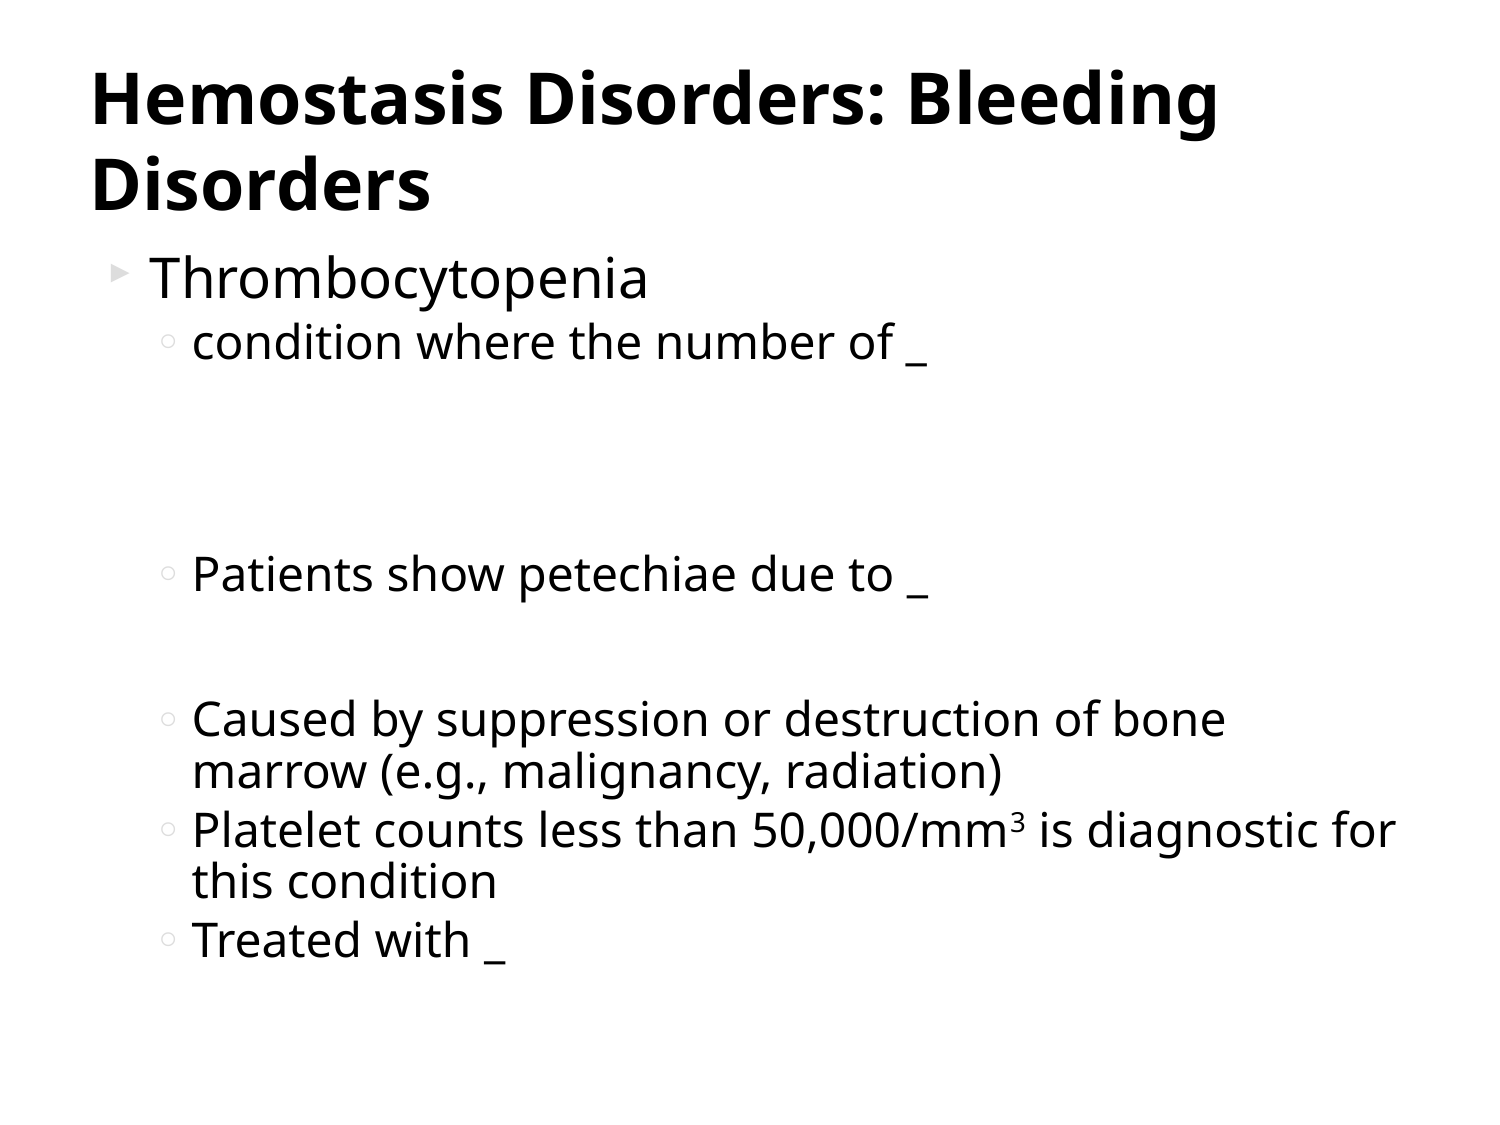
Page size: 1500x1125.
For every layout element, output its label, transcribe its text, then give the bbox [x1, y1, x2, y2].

list Thrombocytopenia condition where the number of _ Patients show petechiae due to _ Caused by suppression or destruction of bone marrow (e.g., malignancy, radiation) Platelet counts less than 50,000/mm3 is diagnostic for this condition Treated with _ [75, 243, 1425, 986]
title Hemostasis Disorders: Bleeding Disorders [75, 45, 1425, 233]
